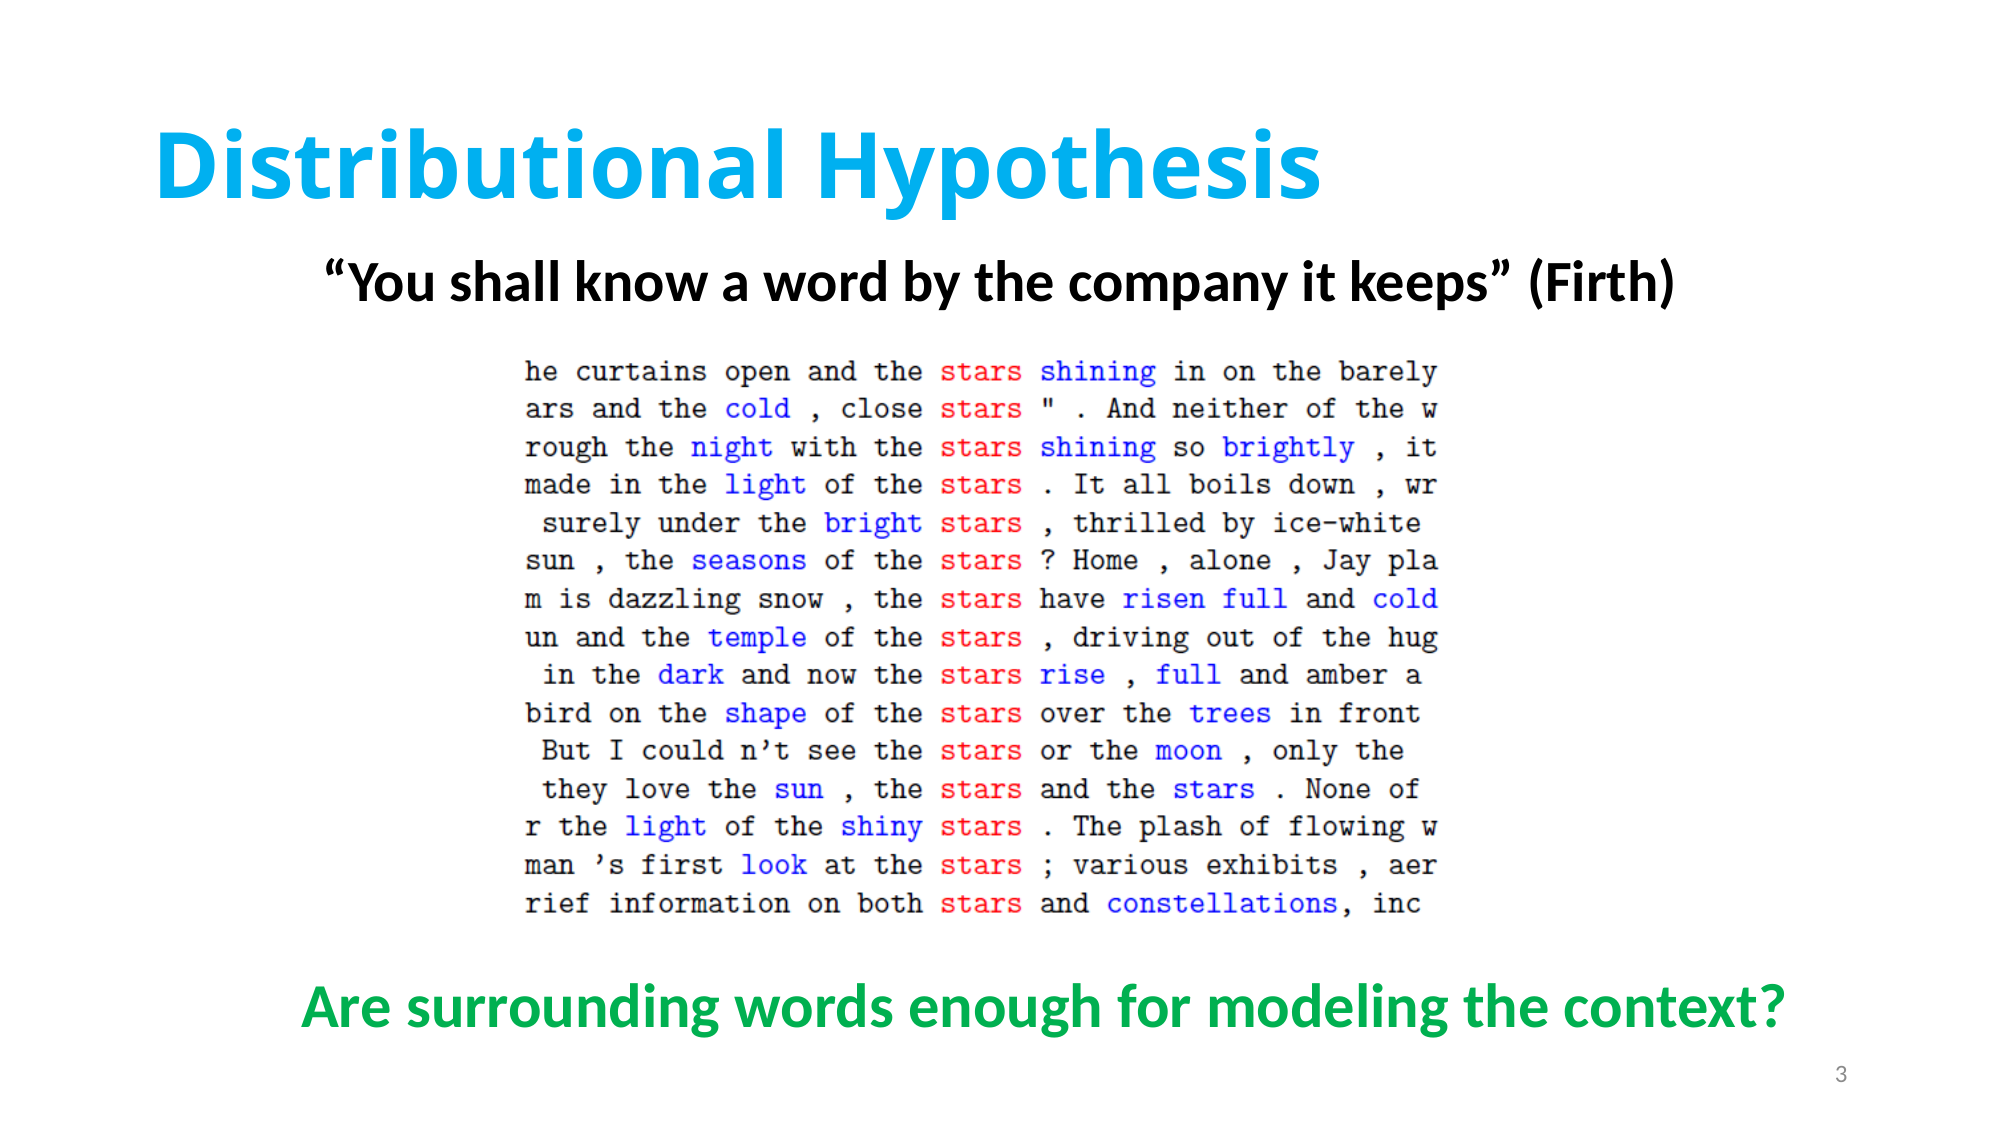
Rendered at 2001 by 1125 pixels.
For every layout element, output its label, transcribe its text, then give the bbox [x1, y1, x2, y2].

text_box Are surrounding words enough for modeling the context? [182, 966, 1908, 1108]
picture [510, 350, 1453, 926]
title Distributional Hypothesis [137, 59, 1863, 243]
slide_number 3 [1412, 1042, 1863, 1103]
list “You shall know a word by the company it keeps” (Firth) [137, 243, 1863, 385]
